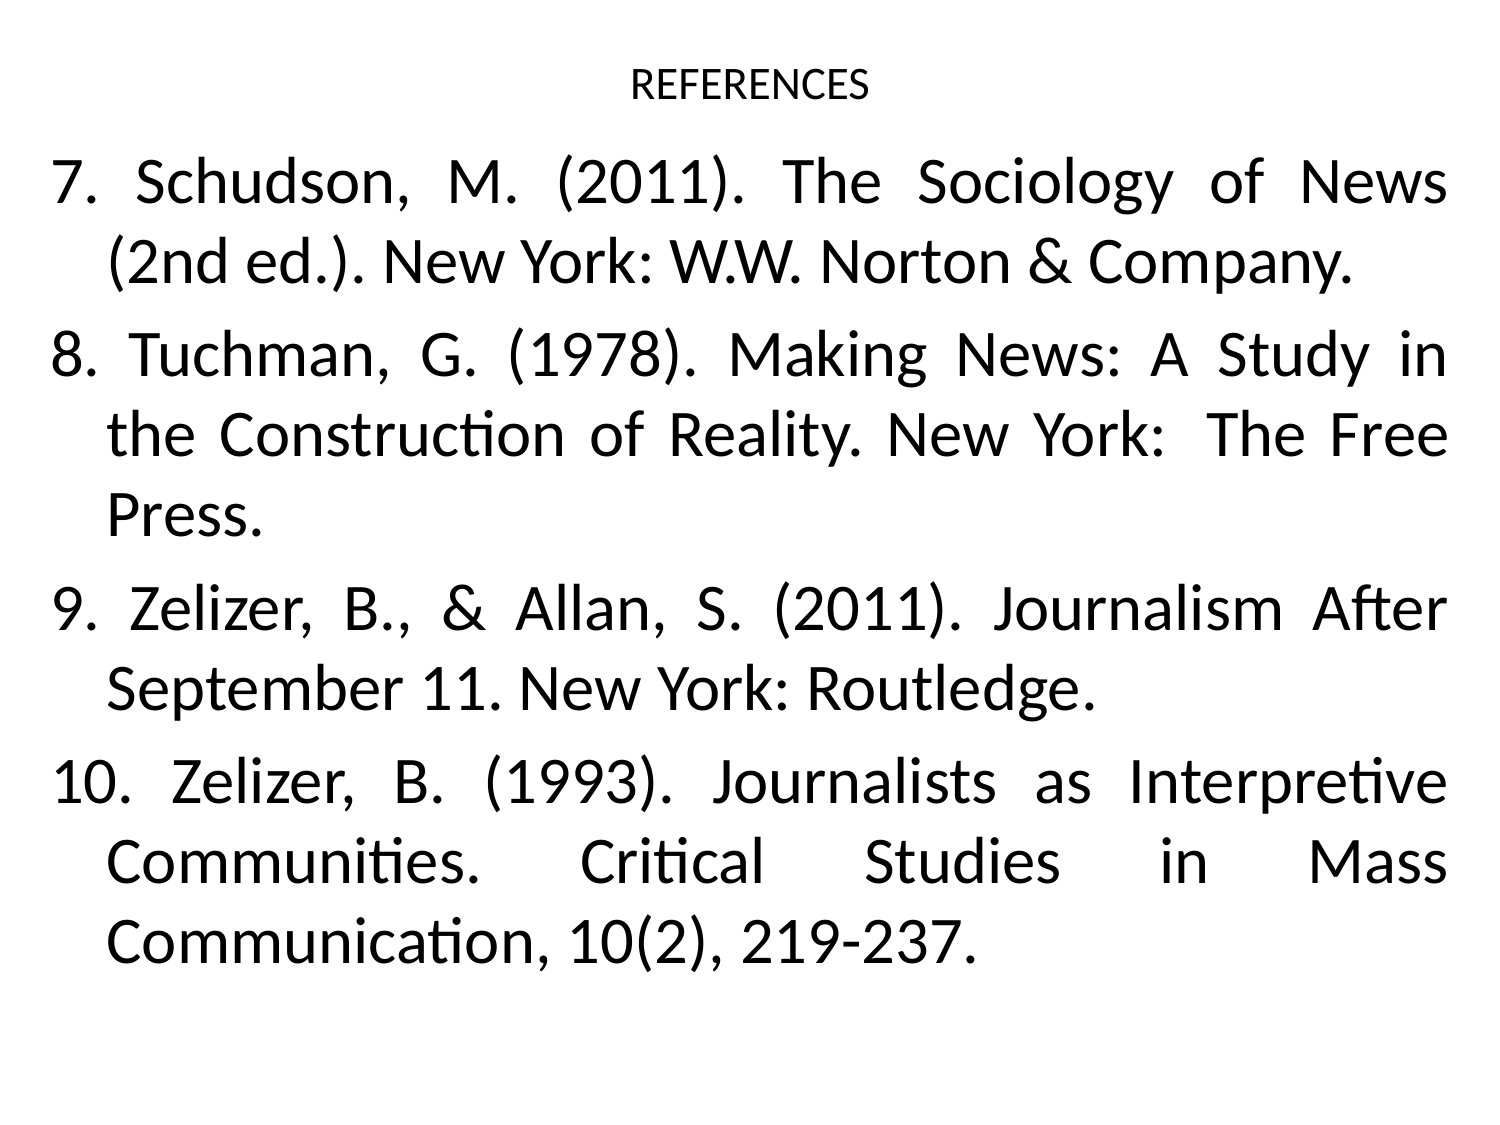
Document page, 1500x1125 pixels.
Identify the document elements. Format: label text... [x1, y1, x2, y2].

title REFERENCES [75, 45, 1425, 118]
list 7. Schudson, M. (2011). The Sociology of News (2nd ed.). New York: W.W. Norton & Company. 8. Tuchman, G. (1978). Making News: A Study in the Construction of Reality. New York: The Free Press. 9. Zelizer, B., & Allan, S. (2011). Journalism After September 11. New York: Routledge. 10. Zelizer, B. (1993). Journalists as Interpretive Communities. Critical Studies in Mass Communication, 10(2), 219-237. [35, 128, 1465, 1102]
